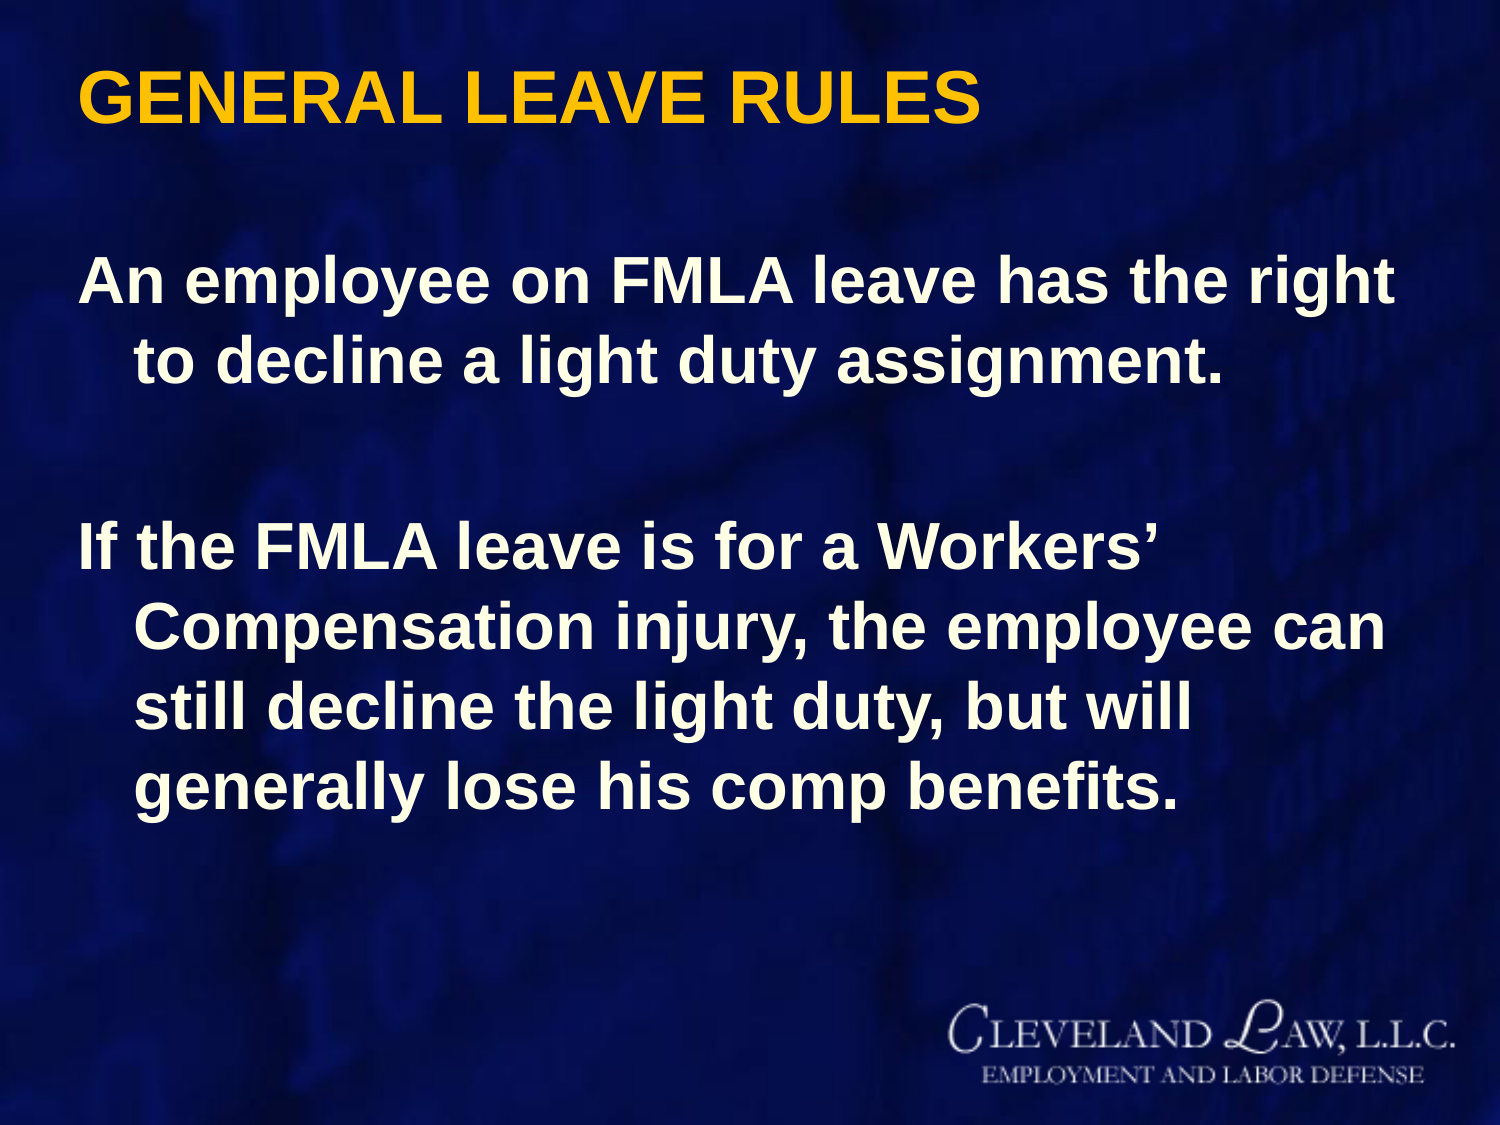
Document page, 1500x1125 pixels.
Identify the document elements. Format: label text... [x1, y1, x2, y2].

picture [0, 0, 1500, 1125]
title GENERAL LEAVE RULES [62, 0, 1500, 188]
list An employee on FMLA leave has the right to decline a light duty assignment. If the FMLA leave is for a Workers’ Compensation injury, the employee can still decline the light duty, but will generally lose his comp benefits. [62, 228, 1450, 954]
